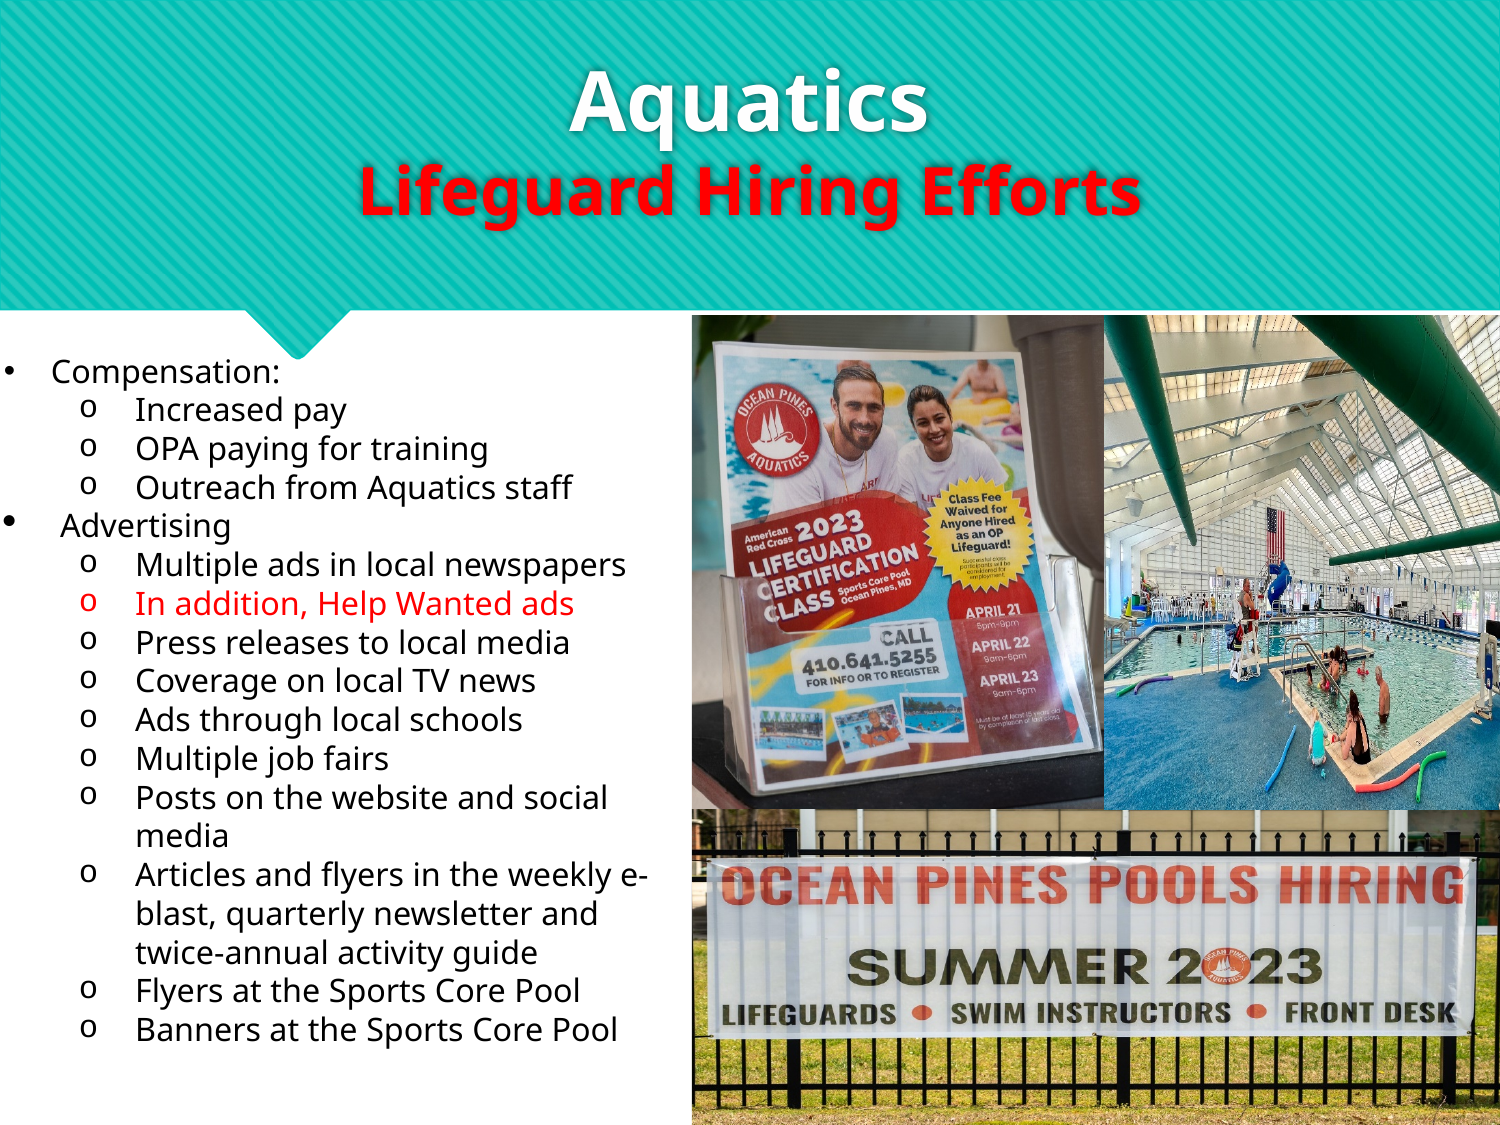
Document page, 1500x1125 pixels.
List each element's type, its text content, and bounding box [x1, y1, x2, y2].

picture [691, 315, 1500, 1125]
text_box Compensation: Increased pay OPA paying for training Outreach from Aquatics staff Advertising Multiple ads in local newspapers In addition, Help Wanted ads Press releases to local media Coverage on local TV news Ads through local schools Multiple job fairs Posts on the website and social media Articles and flyers in the weekly e-blast, quarterly newsletter and twice-annual activity guide Flyers at the Sports Core Pool Banners at the Sports Core Pool [0, 343, 668, 1125]
title Aquatics Lifeguard Hiring Efforts [123, 76, 1377, 236]
